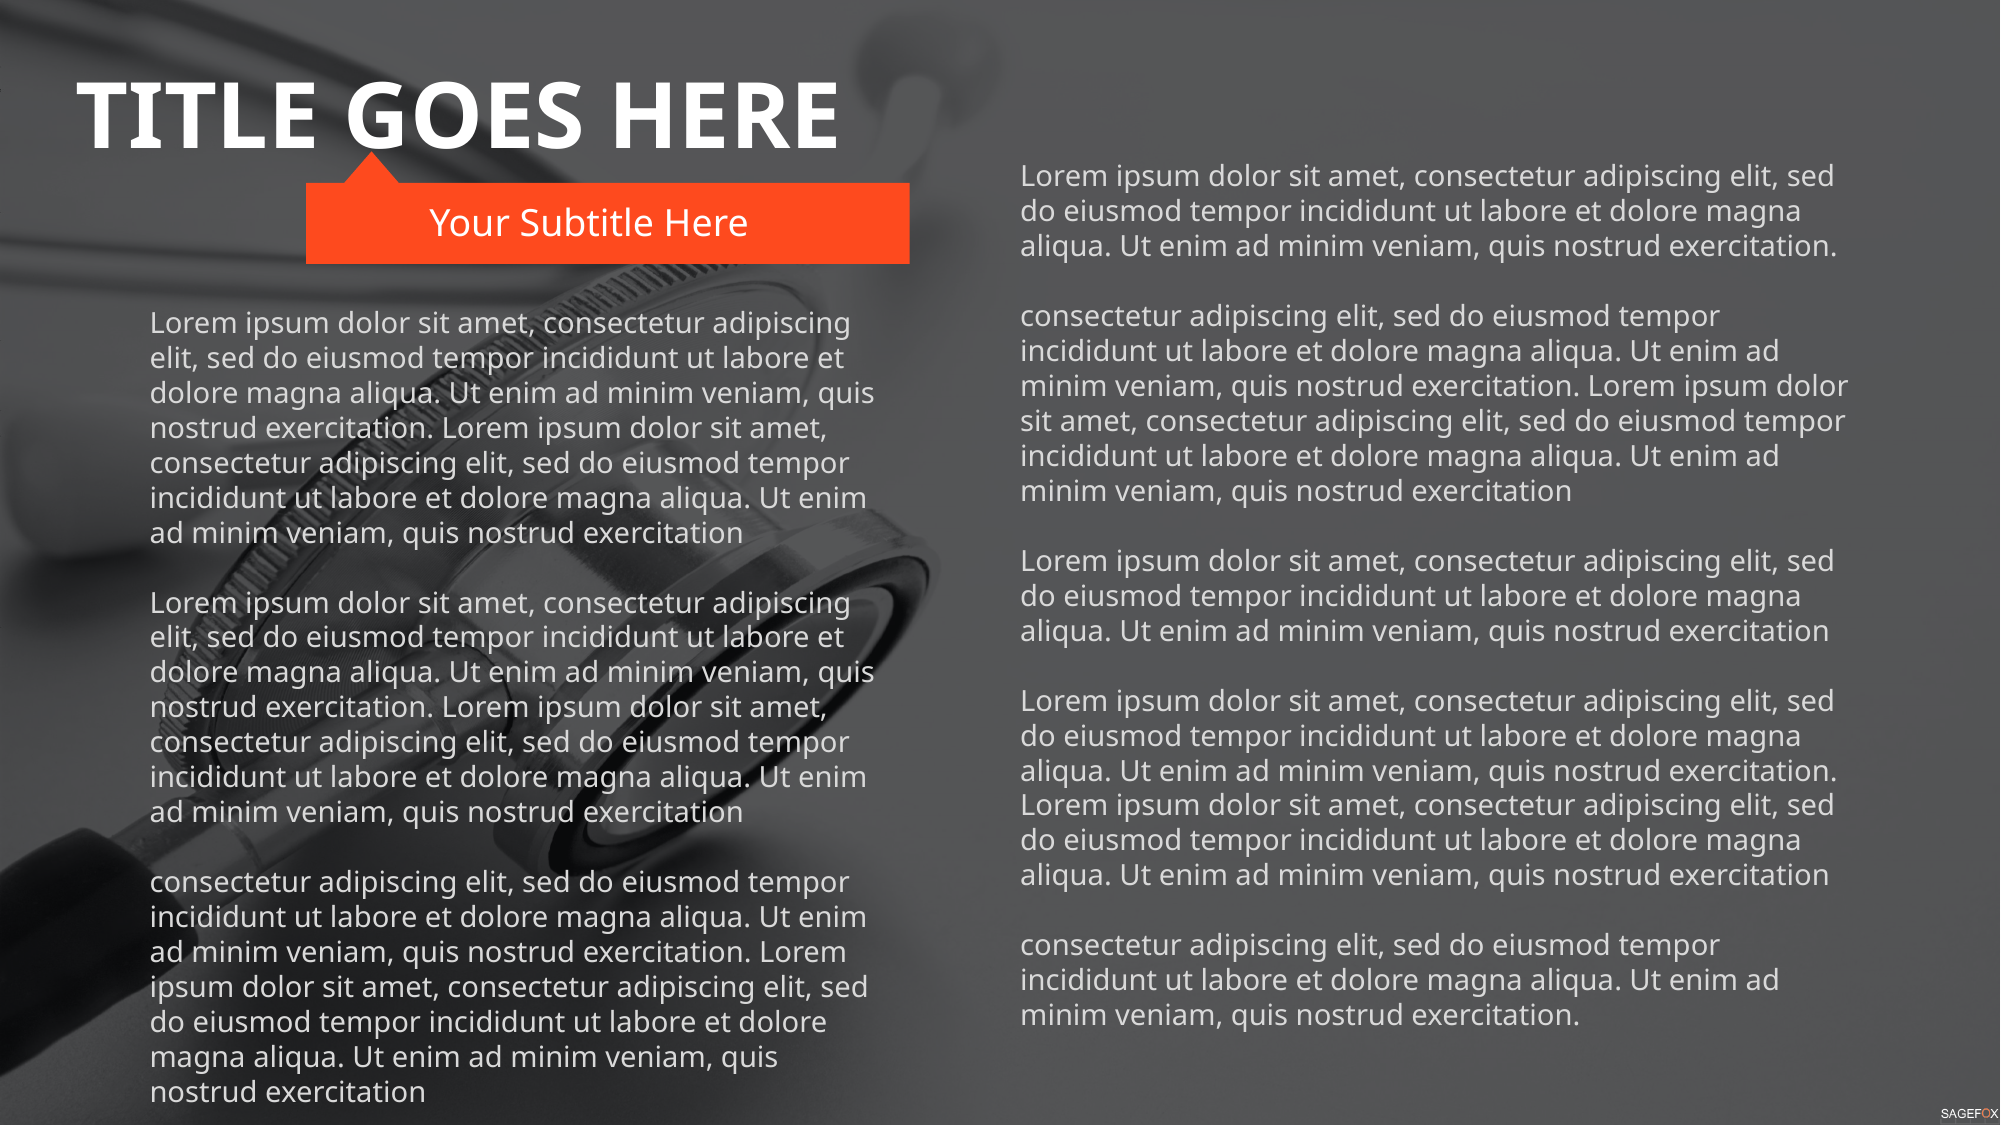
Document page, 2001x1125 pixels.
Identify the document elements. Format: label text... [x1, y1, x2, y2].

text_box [306, 151, 910, 264]
text_box Lorem ipsum dolor sit amet, consectetur adipiscing elit, sed do eiusmod tempor incididunt ut labore et dolore magna aliqua. Ut enim ad minim veniam, quis nostrud exercitation. consectetur adipiscing elit, sed do eiusmod tempor incididunt ut labore et dolore magna aliqua. Ut enim ad minim veniam, quis nostrud exercitation. Lorem ipsum dolor sit amet, consectetur adipiscing elit, sed do eiusmod tempor incididunt ut labore et dolore magna aliqua. Ut enim ad minim veniam, quis nostrud exercitation Lorem ipsum dolor sit amet, consectetur adipiscing elit, sed do eiusmod tempor incididunt ut labore et dolore magna aliqua. Ut enim ad minim veniam, quis nostrud exercitation Lorem ipsum dolor sit amet, consectetur adipiscing elit, sed do eiusmod tempor incididunt ut labore et dolore magna aliqua. Ut enim ad minim veniam, quis nostrud exercitation. Lorem ipsum dolor sit amet, consectetur adipiscing elit, sed do eiusmod tempor incididunt ut labore et dolore magna aliqua. Ut enim ad minim veniam, quis nostrud exercitation consectetur adipiscing elit, sed do eiusmod tempor incididunt ut labore et dolore magna aliqua. Ut enim ad minim veniam, quis nostrud exercitation. [1005, 150, 1876, 1039]
text_box TITLE GOES HERE [60, 49, 965, 175]
picture [1940, 0, 2001, 1125]
text_box Lorem ipsum dolor sit amet, consectetur adipiscing elit, sed do eiusmod tempor incididunt ut labore et dolore magna aliqua. Ut enim ad minim veniam, quis nostrud exercitation. Lorem ipsum dolor sit amet, consectetur adipiscing elit, sed do eiusmod tempor incididunt ut labore et dolore magna aliqua. Ut enim ad minim veniam, quis nostrud exercitation Lorem ipsum dolor sit amet, consectetur adipiscing elit, sed do eiusmod tempor incididunt ut labore et dolore magna aliqua. Ut enim ad minim veniam, quis nostrud exercitation. Lorem ipsum dolor sit amet, consectetur adipiscing elit, sed do eiusmod tempor incididunt ut labore et dolore magna aliqua. Ut enim ad minim veniam, quis nostrud exercitation consectetur adipiscing elit, sed do eiusmod tempor incididunt ut labore et dolore magna aliqua. Ut enim ad minim veniam, quis nostrud exercitation. Lorem ipsum dolor sit amet, consectetur adipiscing elit, sed do eiusmod tempor incididunt ut labore et dolore magna aliqua. Ut enim ad minim veniam, quis nostrud exercitation [134, 296, 897, 1125]
